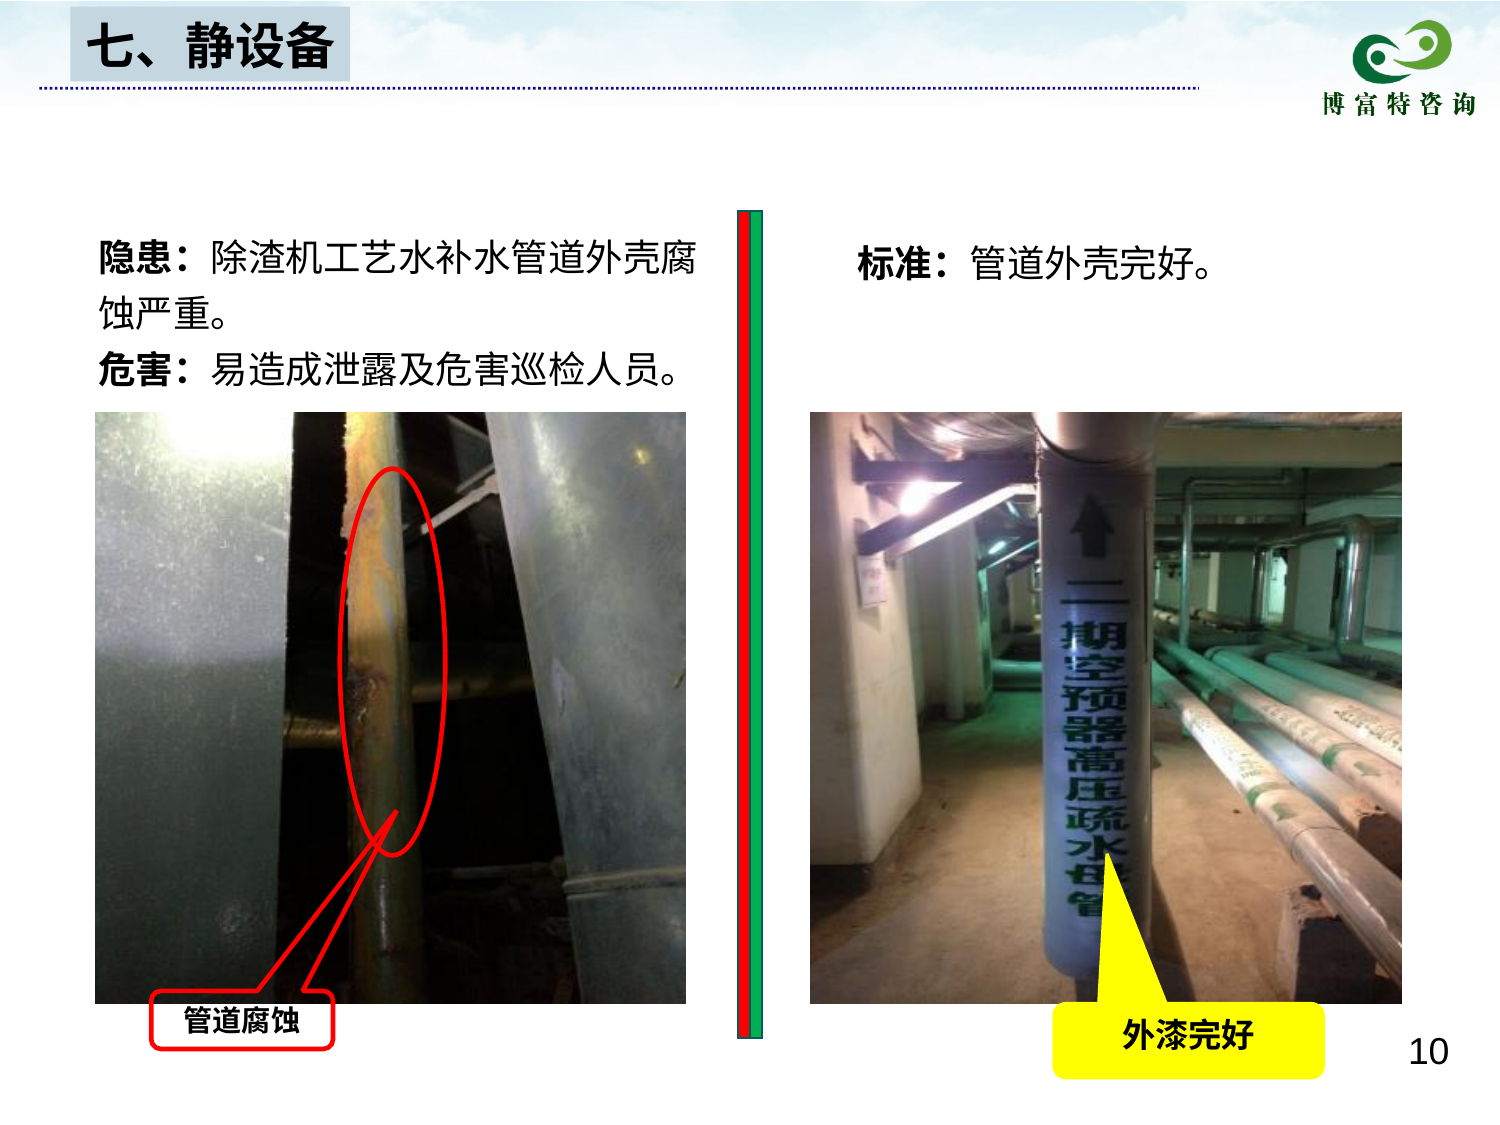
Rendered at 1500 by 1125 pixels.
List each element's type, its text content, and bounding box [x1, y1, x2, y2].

picture [1303, 19, 1500, 119]
picture [810, 412, 1402, 1004]
text_box 标准：管道外壳完好。 [842, 211, 1370, 293]
text_box 隐患：除渣机工艺水补水管道外壳腐蚀严重。 危害：易造成泄露及危害巡检人员。 [83, 239, 737, 399]
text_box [738, 211, 762, 1039]
text_box 10 [1393, 1019, 1465, 1080]
text_box 七、静设备 [70, 6, 351, 82]
text_box 管道腐蚀 [151, 1004, 334, 1049]
text_box 外漆完好 [1053, 1004, 1324, 1078]
picture [95, 412, 686, 1004]
